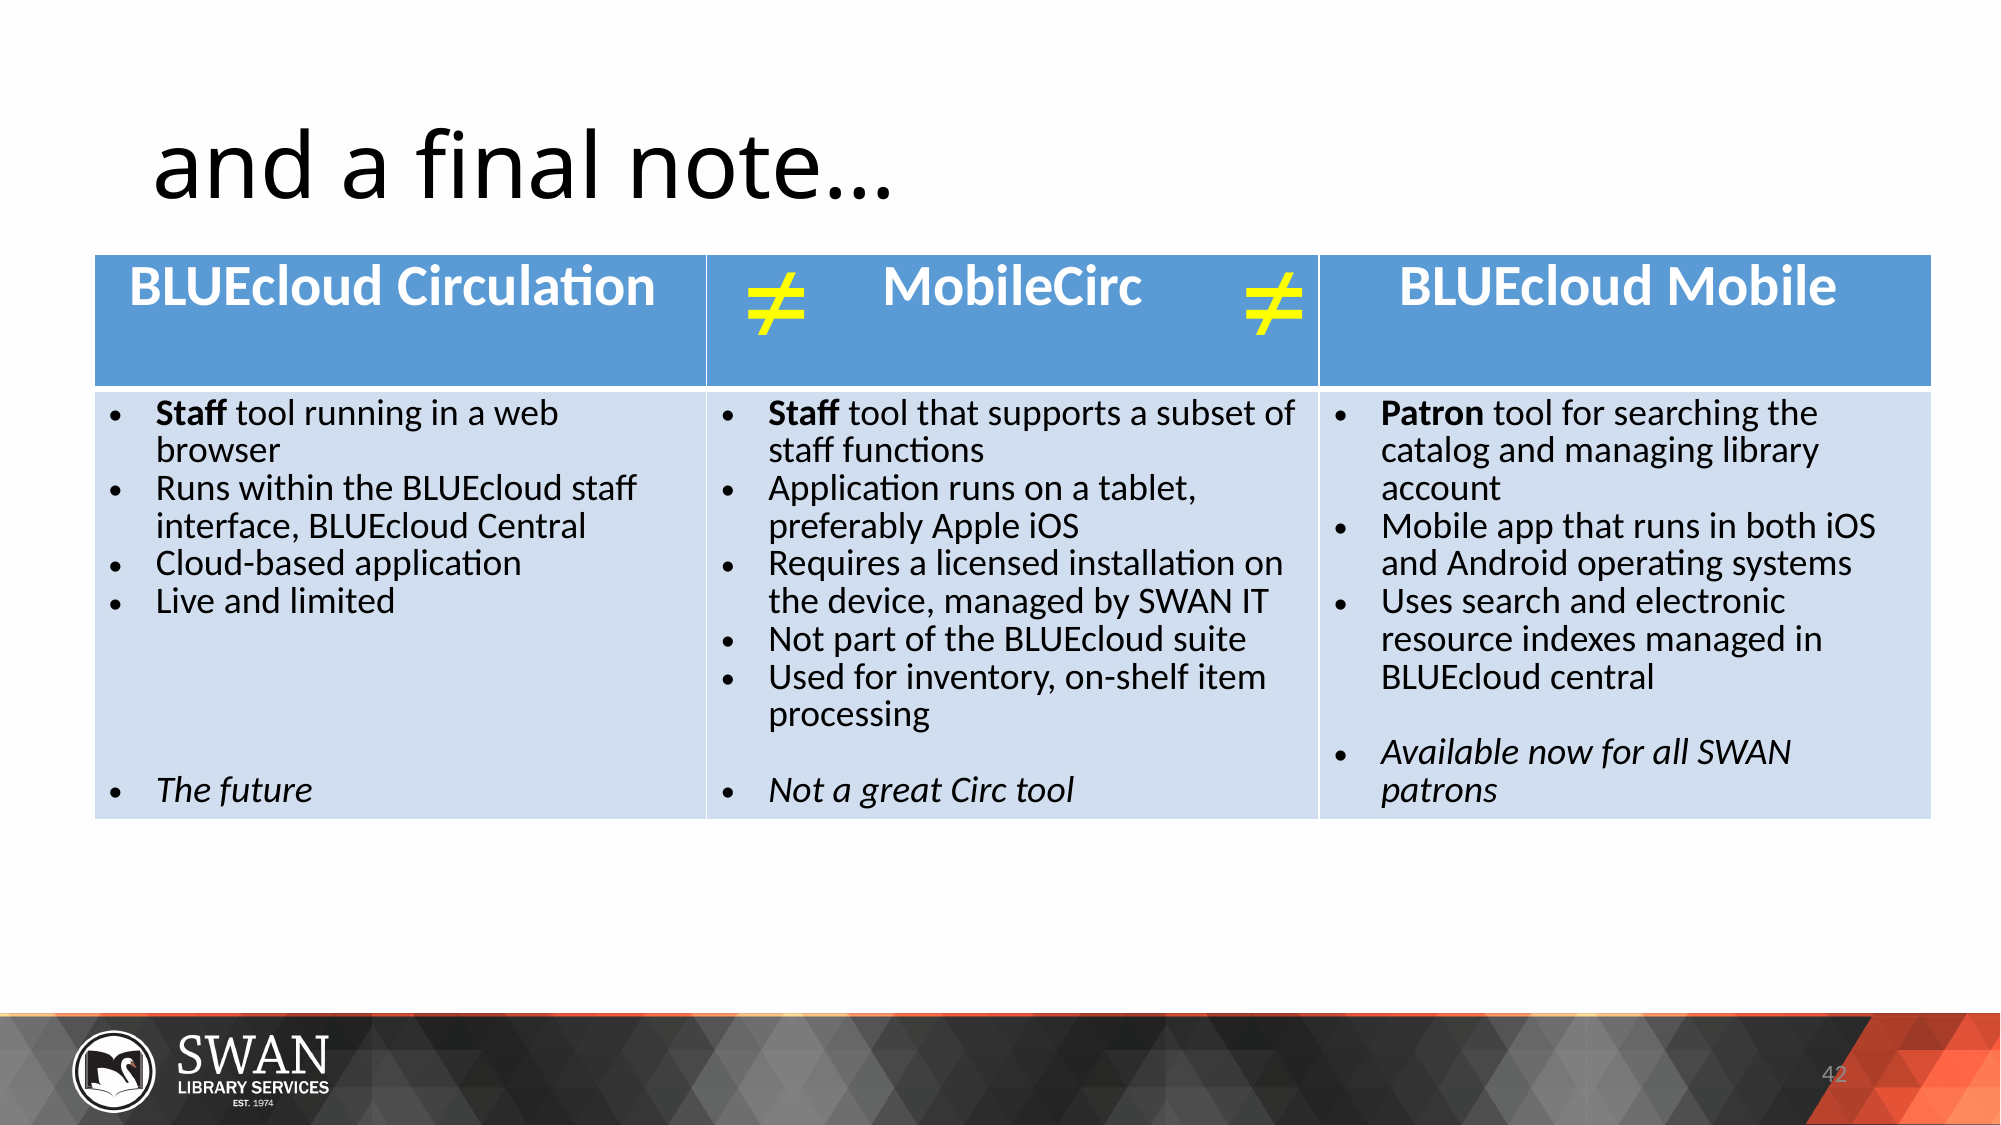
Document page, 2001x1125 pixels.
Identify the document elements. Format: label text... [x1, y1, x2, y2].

text_box ≠ [727, 203, 827, 383]
slide_number 42 [1412, 1042, 1863, 1103]
picture [0, 0, 2001, 1125]
text_box ≠ [1225, 203, 1324, 383]
table_header MobileCirc [707, 255, 1318, 386]
table_cell Patron tool for searching the catalog and managing library account Mobile app that runs in both iOS and Android operating systems Uses search and electronic resource indexes managed in BLUEcloud central Available now for all SWAN patrons [1320, 392, 1931, 819]
table_cell Staff tool that supports a subset of staff functions Application runs on a tablet, preferably Apple iOS Requires a licensed installation on the device, managed by SWAN IT Not part of the BLUEcloud suite Used for inventory, on-shelf item processing Not a great Circ tool [707, 392, 1318, 819]
table_header BLUEcloud Mobile [1320, 255, 1931, 386]
table_header BLUEcloud Circulation [95, 255, 706, 386]
title and a final note… [137, 59, 1863, 253]
table_cell Staff tool running in a web browser Runs within the BLUEcloud staff interface, BLUEcloud Central Cloud-based application Live and limited The future [95, 392, 706, 819]
